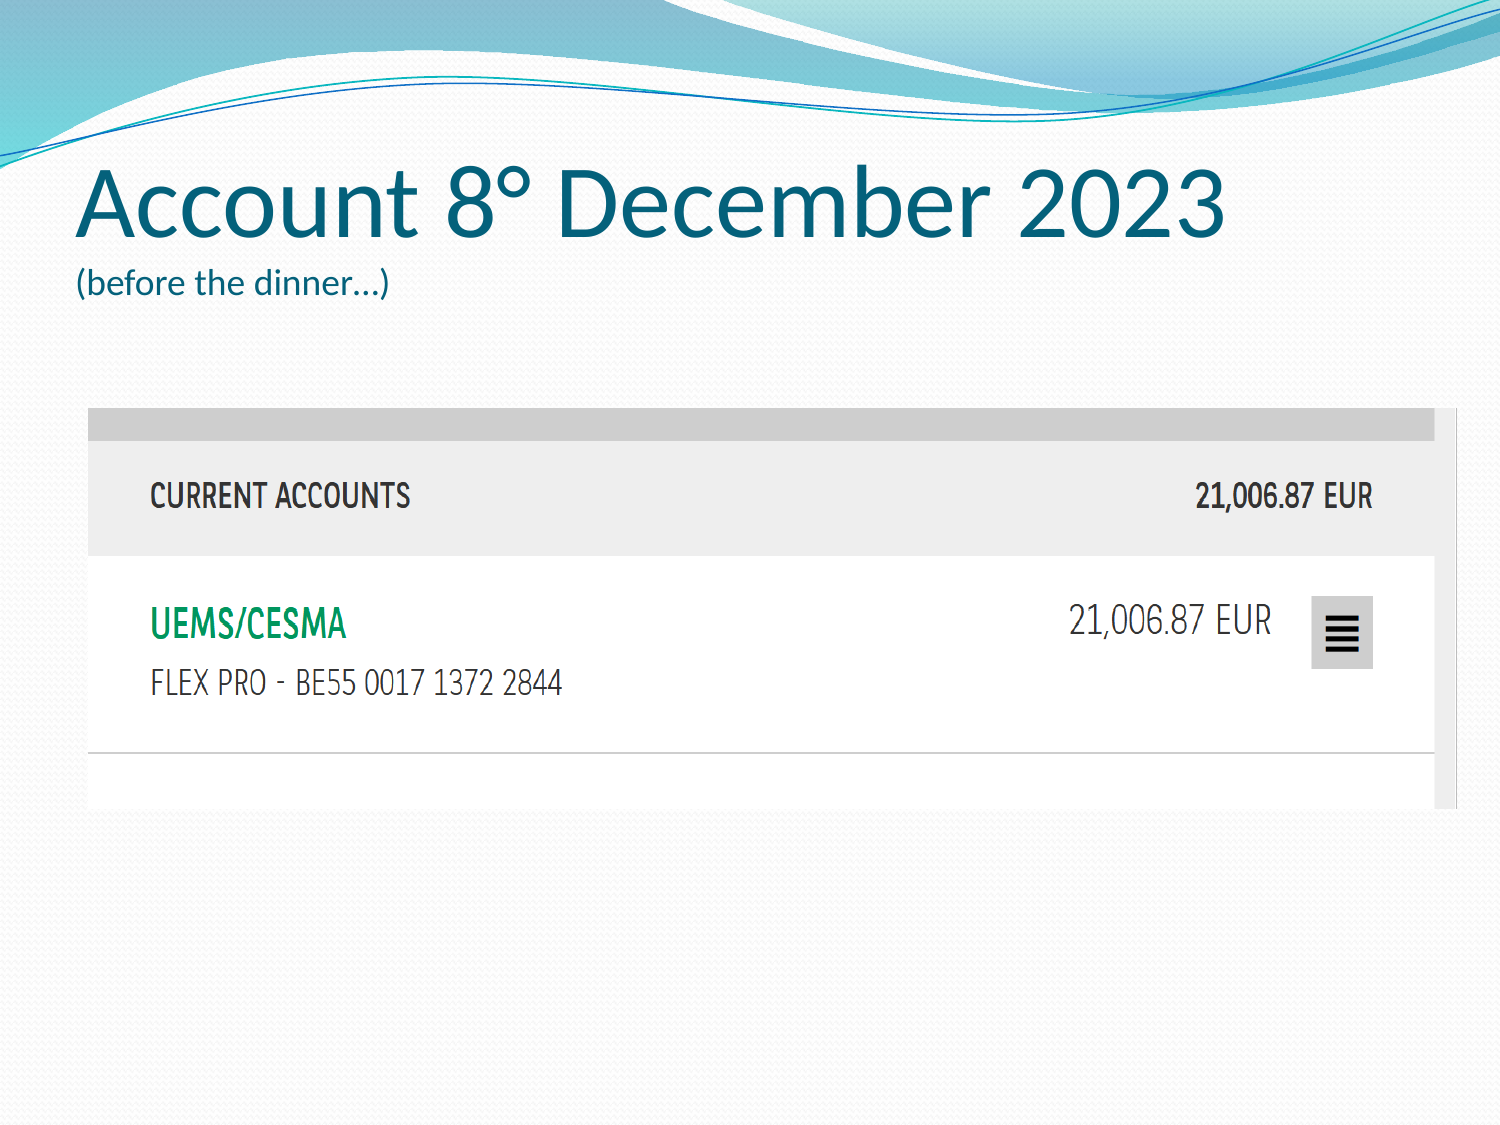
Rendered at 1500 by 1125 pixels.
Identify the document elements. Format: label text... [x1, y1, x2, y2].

title Account 8° December 2023 (before the dinner…) [75, 115, 1425, 303]
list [88, 408, 1457, 811]
